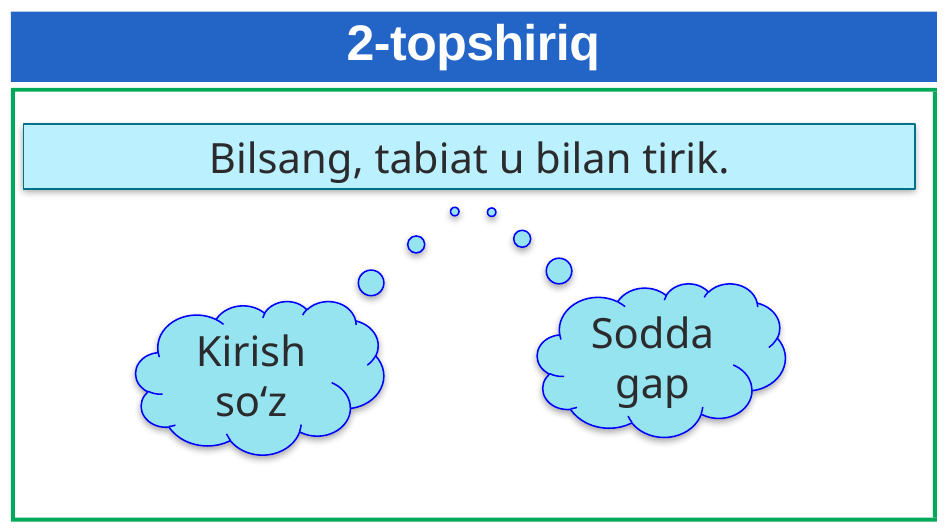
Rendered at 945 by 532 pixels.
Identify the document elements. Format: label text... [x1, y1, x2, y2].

text_box Bilsang, tabiat u bilan tirik. [23, 123, 916, 190]
text_box Sodda gap [545, 257, 573, 285]
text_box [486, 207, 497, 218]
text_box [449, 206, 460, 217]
text_box Kirish so‘z [357, 269, 385, 297]
text_box Sodda gap [536, 283, 787, 439]
text_box Kirish so‘z [134, 300, 385, 456]
title 2-topshiriq [13, 13, 934, 77]
text_box Kirish so‘z [406, 235, 426, 254]
text_box Sodda gap [512, 229, 532, 249]
